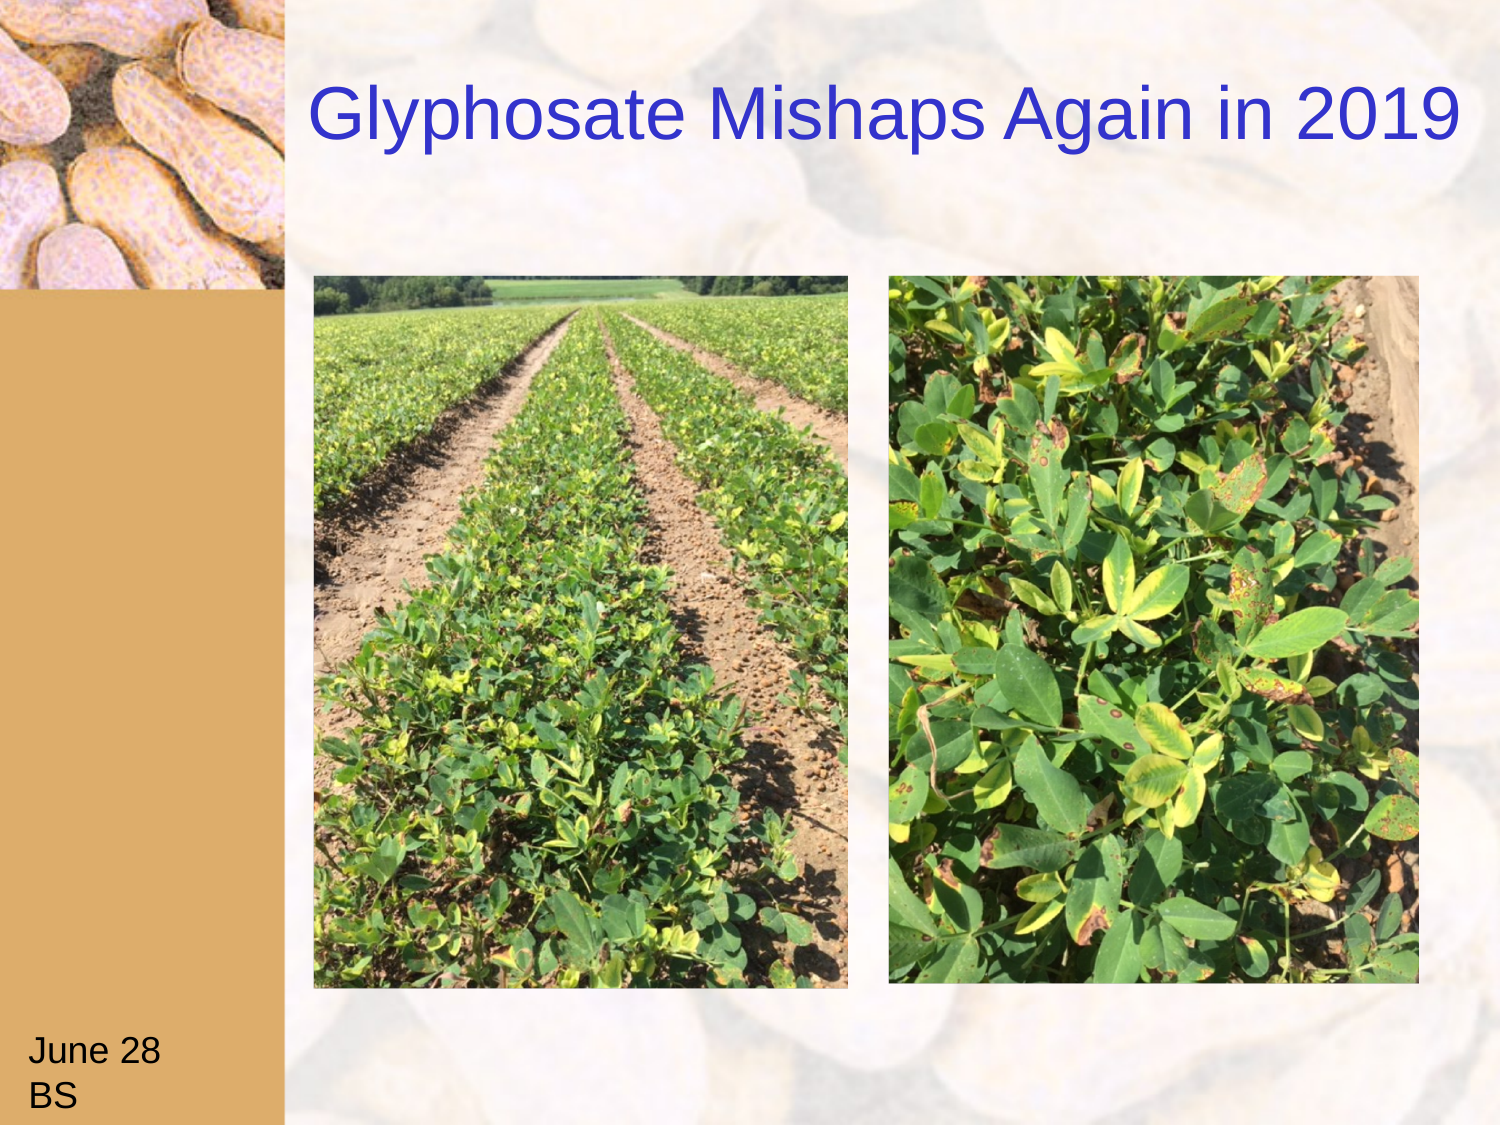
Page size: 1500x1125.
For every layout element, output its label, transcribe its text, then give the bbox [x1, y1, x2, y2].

text_box June 28 BS [13, 1018, 177, 1124]
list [223, 364, 796, 901]
title Glyphosate Mishaps Again in 2019 [292, 15, 1489, 204]
picture [0, 0, 1500, 1125]
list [798, 364, 1500, 896]
